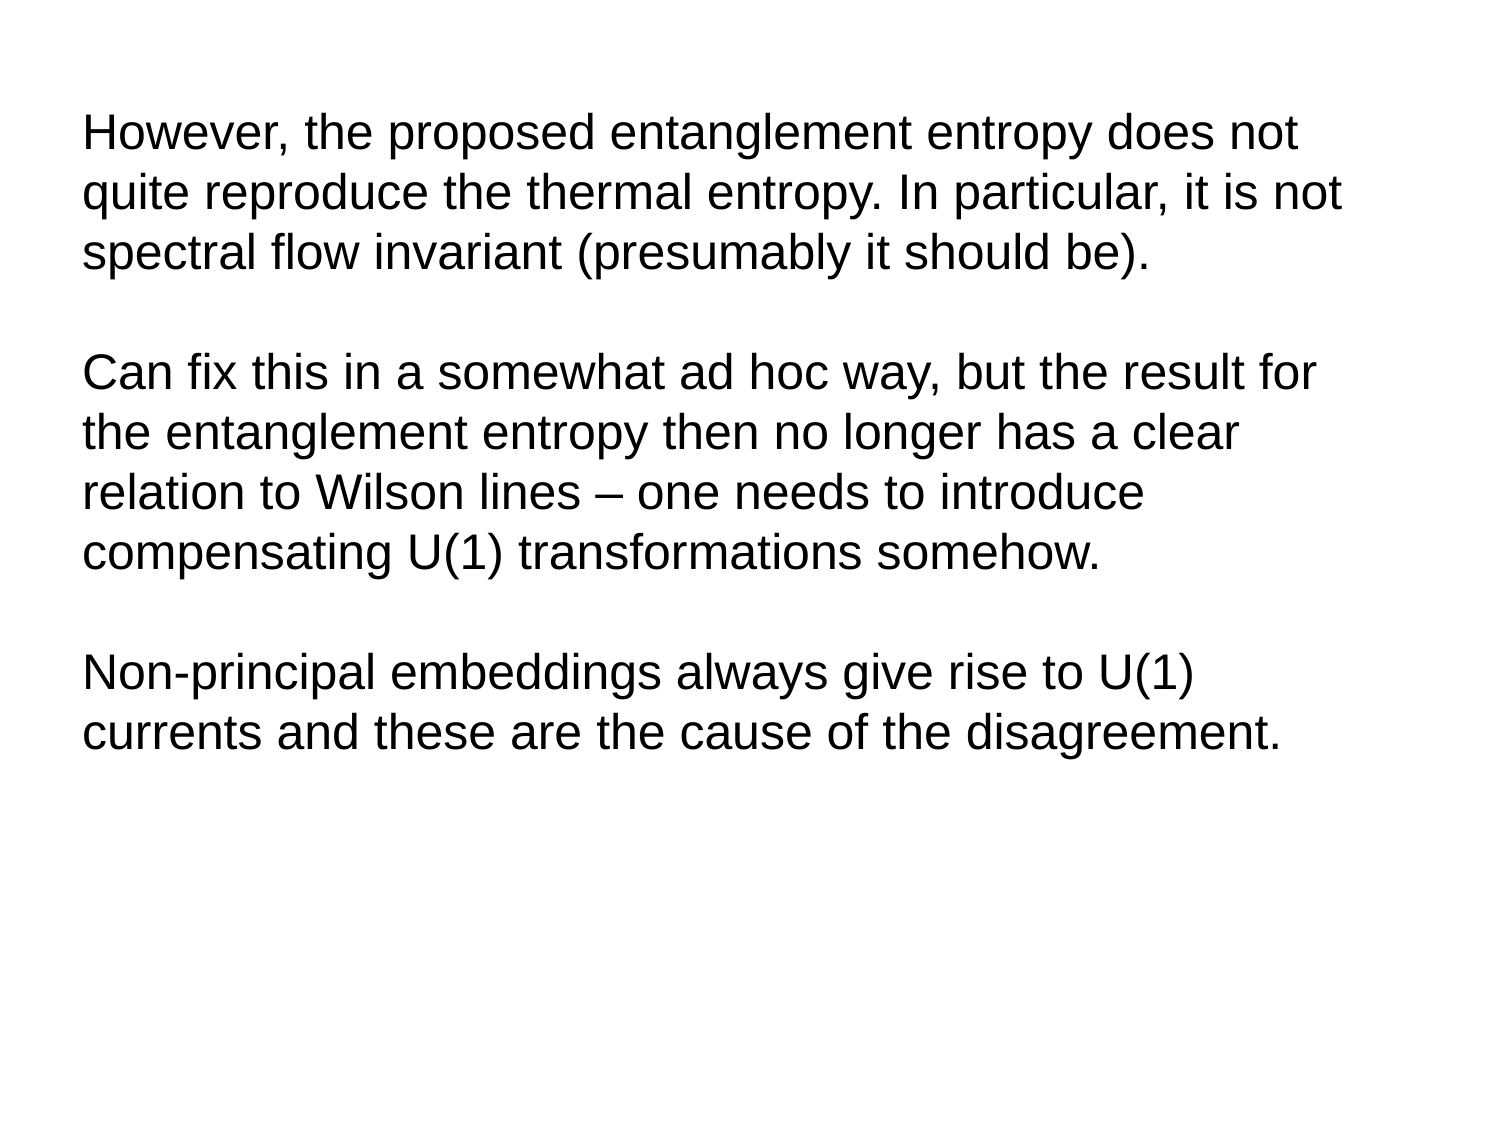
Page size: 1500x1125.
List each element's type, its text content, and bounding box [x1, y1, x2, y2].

text_box However, the proposed entanglement entropy does not quite reproduce the thermal entropy. In particular, it is not spectral flow invariant (presumably it should be). Can fix this in a somewhat ad hoc way, but the result for the entanglement entropy then no longer has a clear relation to Wilson lines – one needs to introduce compensating U(1) transformations somehow. Non-principal embeddings always give rise to U(1) currents and these are the cause of the disagreement. [67, 92, 1385, 887]
